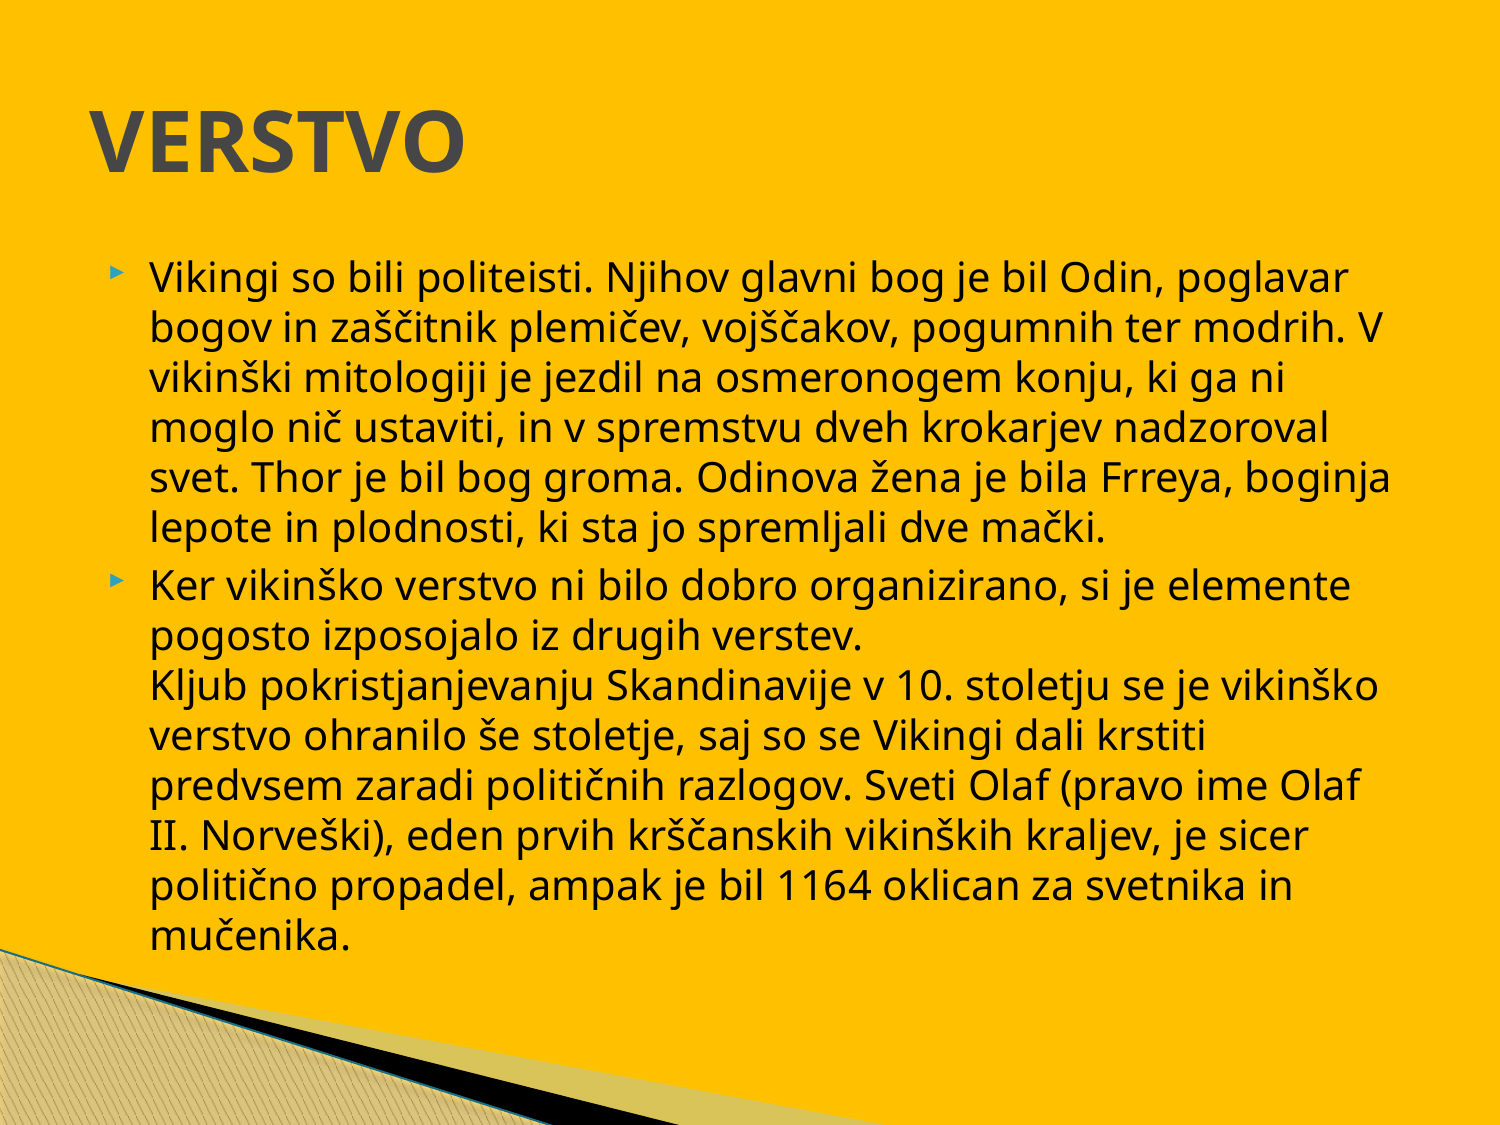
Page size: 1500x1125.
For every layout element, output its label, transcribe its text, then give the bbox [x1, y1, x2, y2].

list Vikingi so bili politeisti. Njihov glavni bog je bil Odin, poglavar bogov in zaščitnik plemičev, vojščakov, pogumnih ter modrih. V vikinški mitologiji je jezdil na osmeronogem konju, ki ga ni moglo nič ustaviti, in v spremstvu dveh krokarjev nadzoroval svet. Thor je bil bog groma. Odinova žena je bila Frreya, boginja lepote in plodnosti, ki sta jo spremljali dve mački. Ker vikinško verstvo ni bilo dobro organizirano, si je elemente pogosto izposojalo iz drugih verstev. Kljub pokristjanjevanju Skandinavije v 10. stoletju se je vikinško verstvo ohranilo še stoletje, saj so se Vikingi dali krstiti predvsem zaradi političnih razlogov. Sveti Olaf (pravo ime Olaf II. Norveški), eden prvih krščanskih vikinških kraljev, je sicer politično propadel, ampak je bil 1164 oklican za svetnika in mučenika. [75, 242, 1425, 986]
title VERSTVO [75, 45, 1425, 233]
